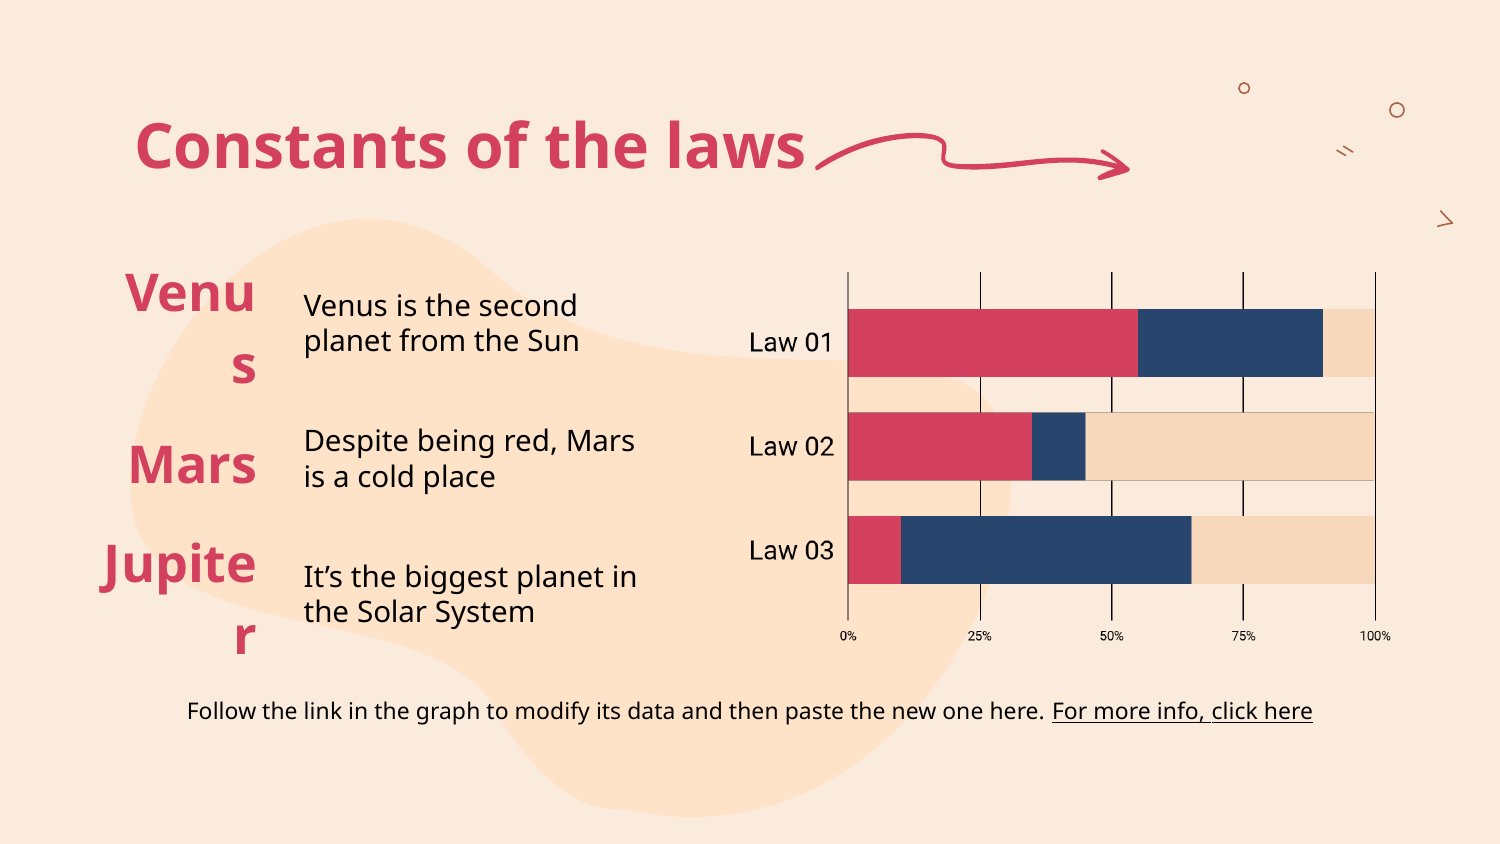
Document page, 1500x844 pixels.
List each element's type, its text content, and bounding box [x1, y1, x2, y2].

title Constants of the laws [119, 116, 1381, 197]
text_box [815, 132, 1131, 181]
text_box Venus [86, 288, 273, 355]
text_box Despite being red, Mars is a cold place [288, 424, 659, 491]
text_box Mars [86, 424, 273, 491]
picture [728, 251, 1396, 664]
text_box It’s the biggest planet in the Solar System [288, 560, 659, 626]
text_box Follow the link in the graph to modify its data and then paste the new one here. For more info, click here [116, 684, 1383, 741]
text_box Venus is the second planet from the Sun [288, 289, 659, 355]
text_box Jupiter [86, 560, 273, 627]
